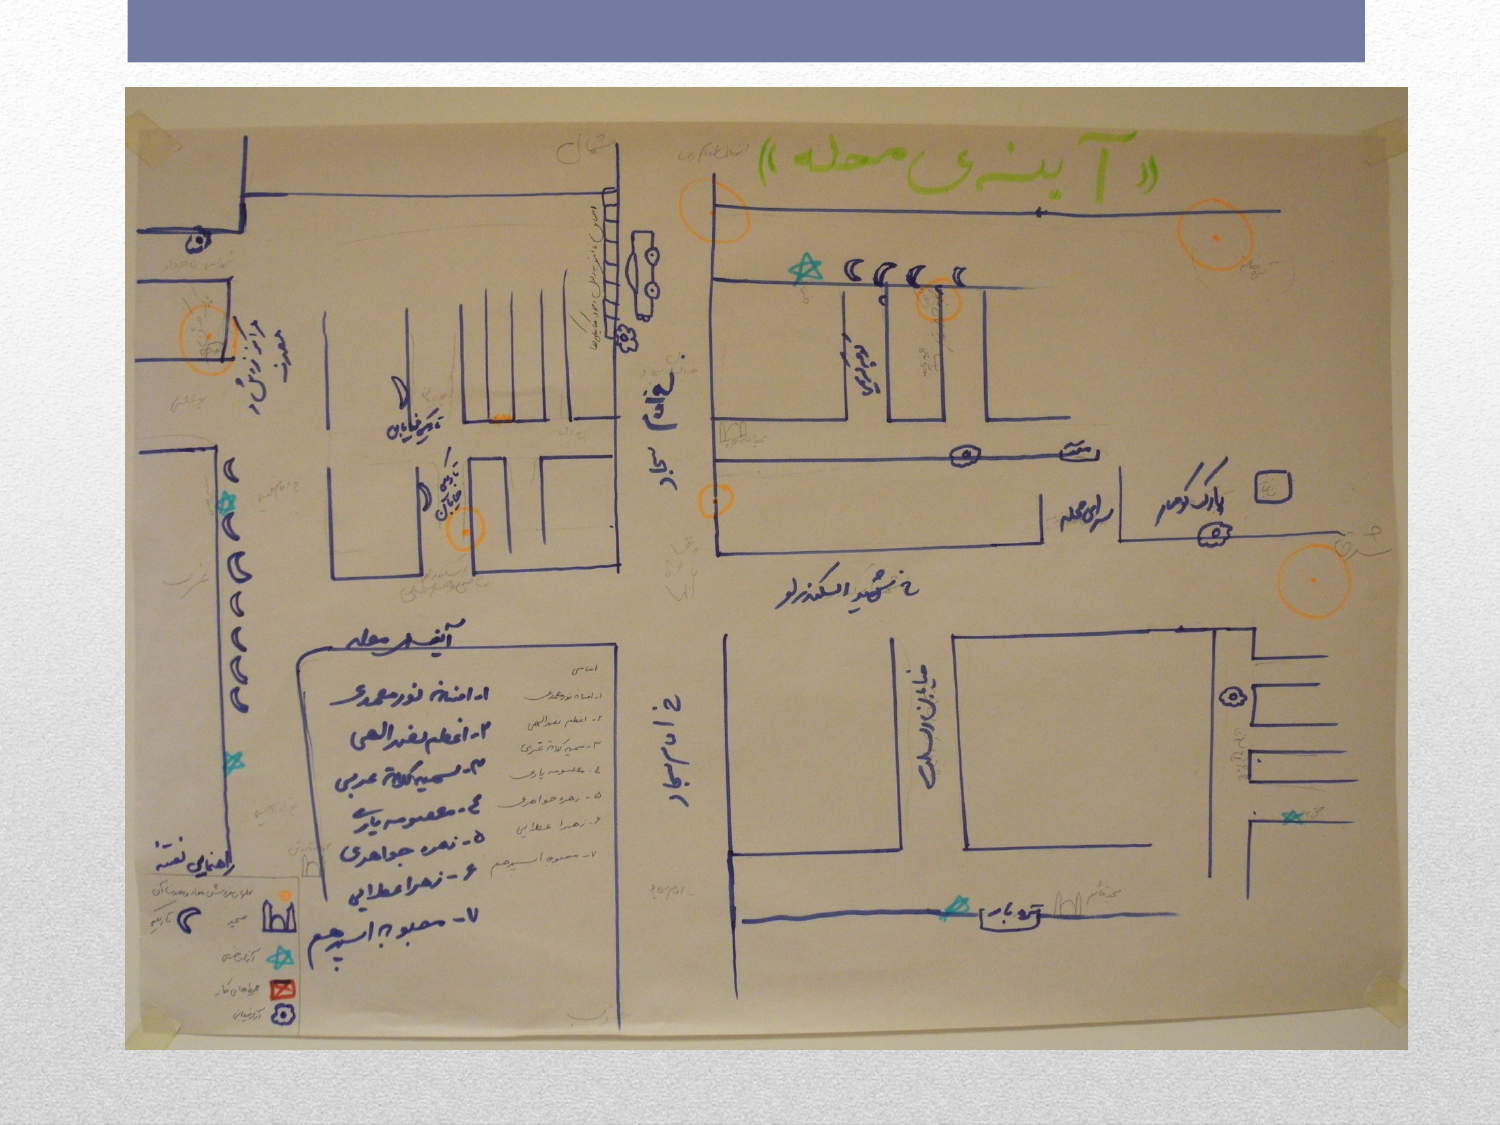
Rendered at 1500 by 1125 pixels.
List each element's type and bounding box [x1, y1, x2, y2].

list [124, 86, 1408, 1051]
